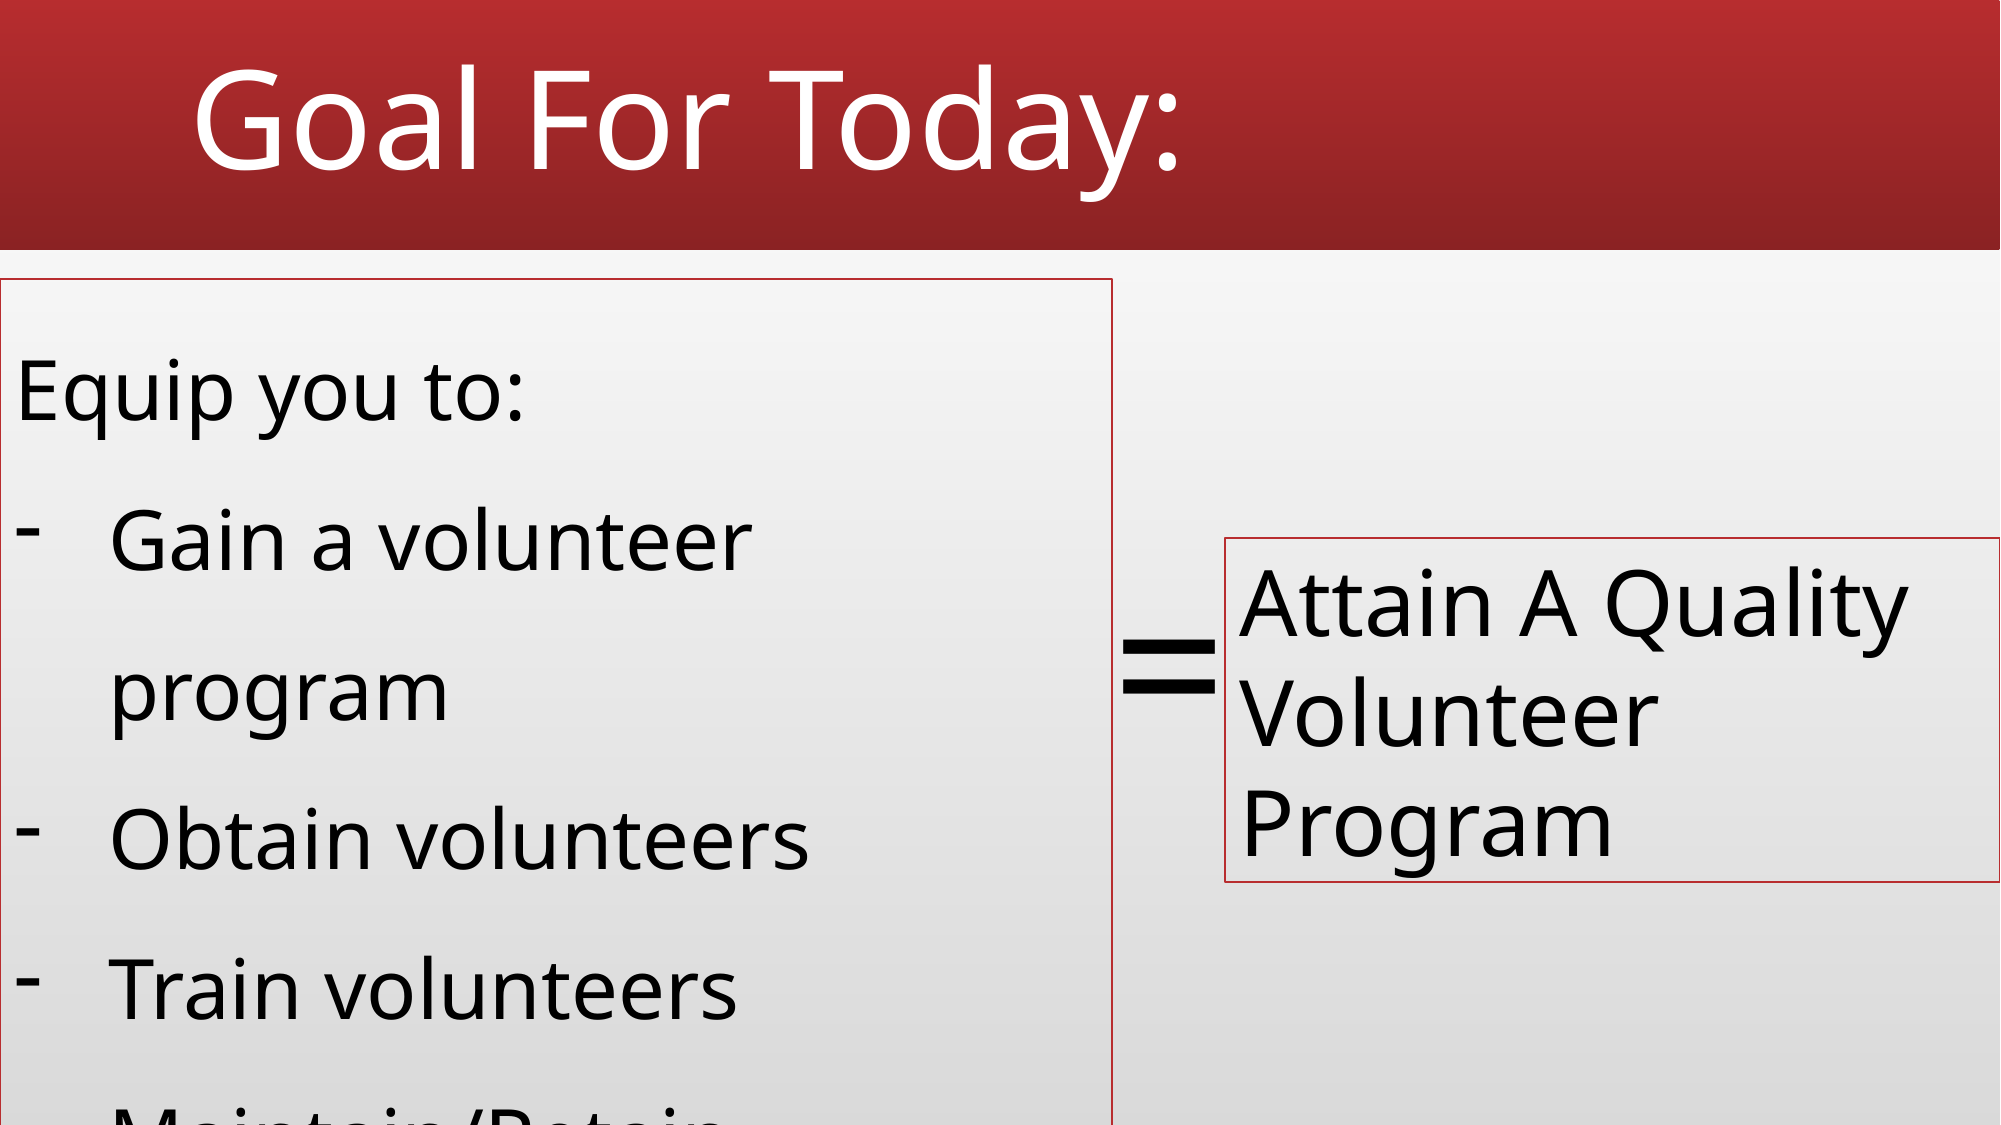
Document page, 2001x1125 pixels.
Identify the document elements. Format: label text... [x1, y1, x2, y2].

text_box Equip you to: Gain a volunteer program Obtain volunteers Train volunteers Maintain/Retain volunteers [0, 279, 1113, 1125]
text_box = [1097, 529, 1236, 785]
title Goal For Today: [174, 16, 1825, 234]
text_box Attain A Quality Volunteer Program [1224, 537, 2000, 883]
